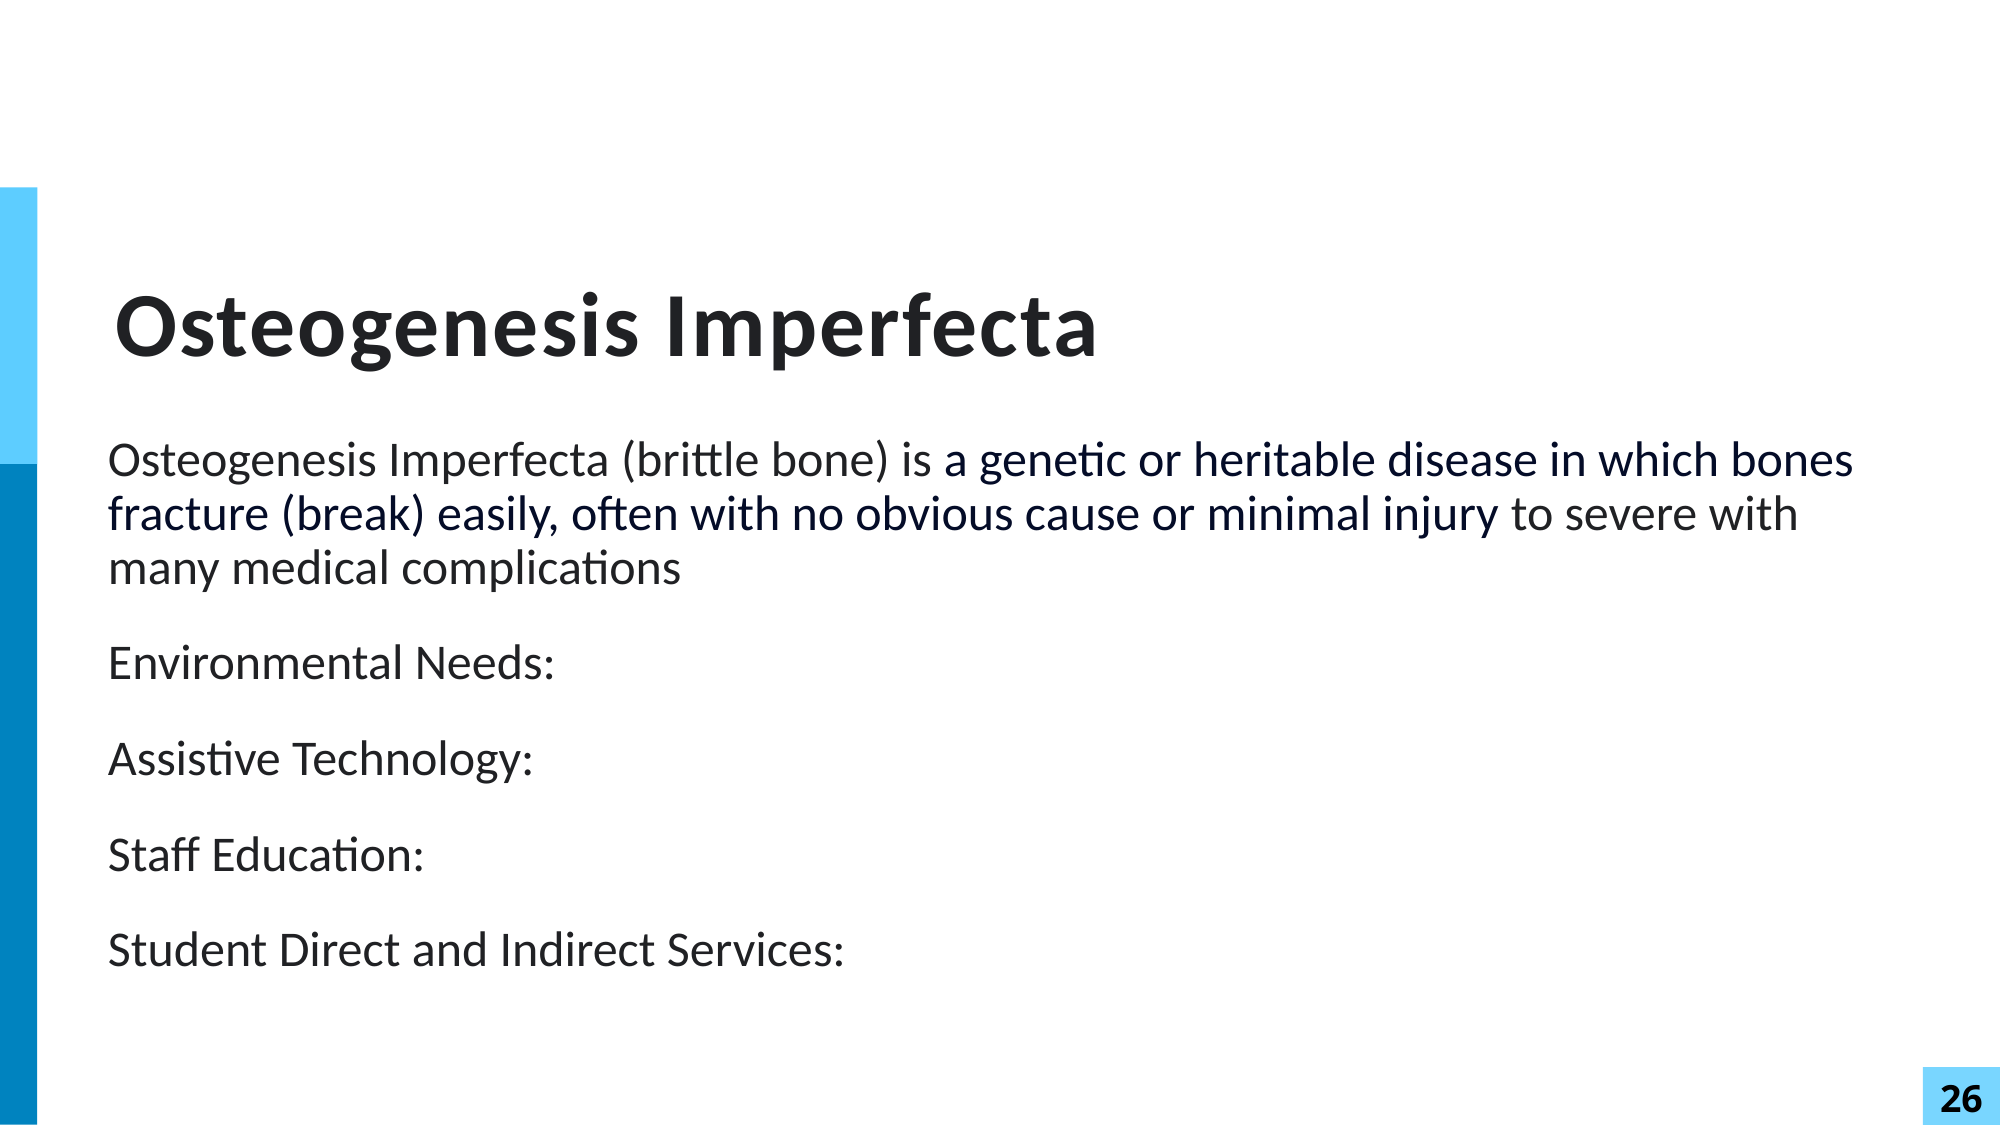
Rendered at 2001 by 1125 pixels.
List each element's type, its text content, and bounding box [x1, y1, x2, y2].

title Osteogenesis Imperfecta [100, 258, 1902, 402]
list Osteogenesis Imperfecta (brittle bone) is a genetic or heritable disease in which bones fracture (break) easily, often with no obvious cause or minimal injury to severe with many medical complications Environmental Needs: Assistive Technology: Staff Education: Student Direct and Indirect Services: [100, 425, 1902, 995]
